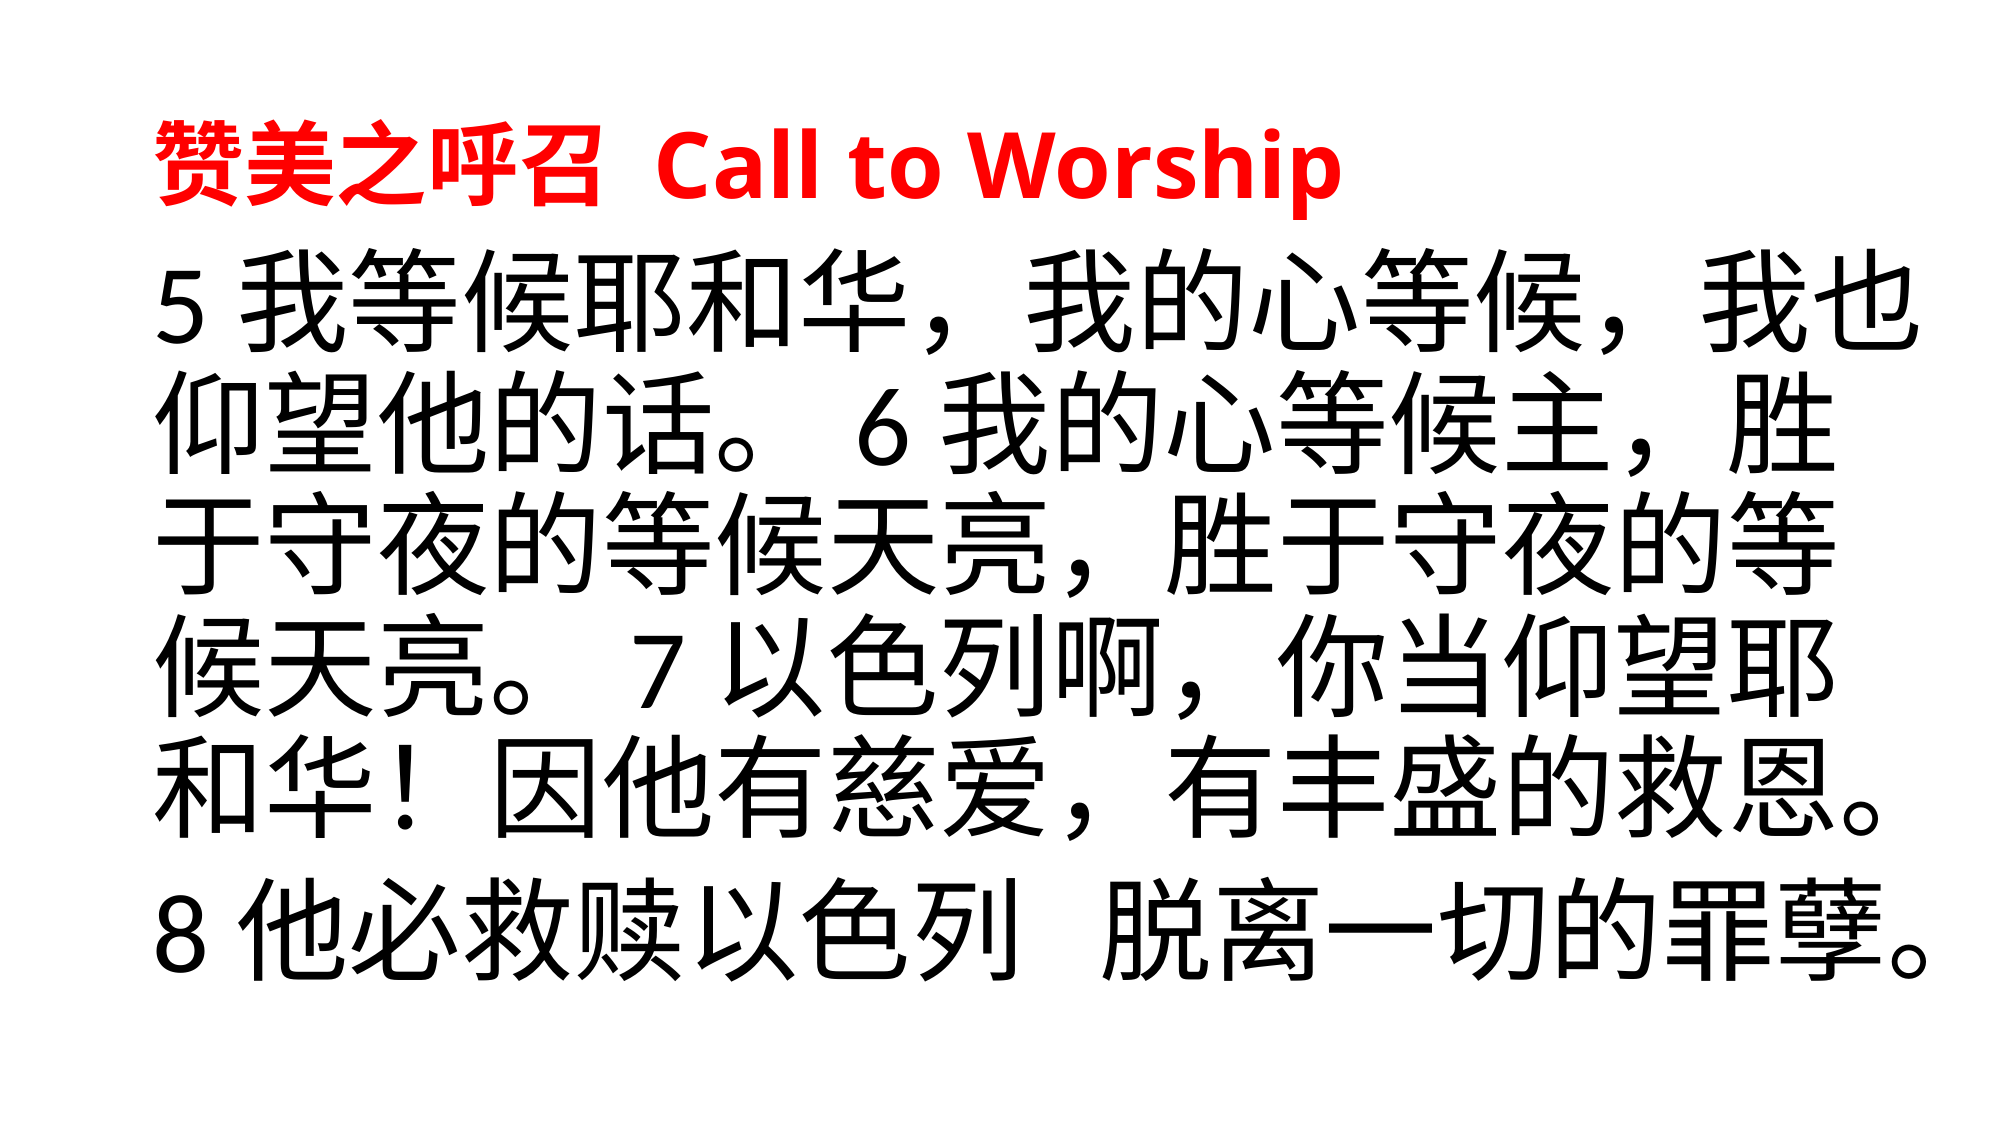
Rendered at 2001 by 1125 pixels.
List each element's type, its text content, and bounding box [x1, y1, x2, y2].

list 5我等候耶和华，我的心等候，我也仰望他的话。6我的心等候主，胜于守夜的等候天亮，胜于守夜的等候天亮。7以色列啊，你当仰望耶和华！因他有慈爱，有丰盛的救恩。 8他必救赎以色列 脱离一切的罪孽。 [137, 239, 1963, 1030]
title 赞美之呼召 Call to Worship [137, 59, 1863, 239]
